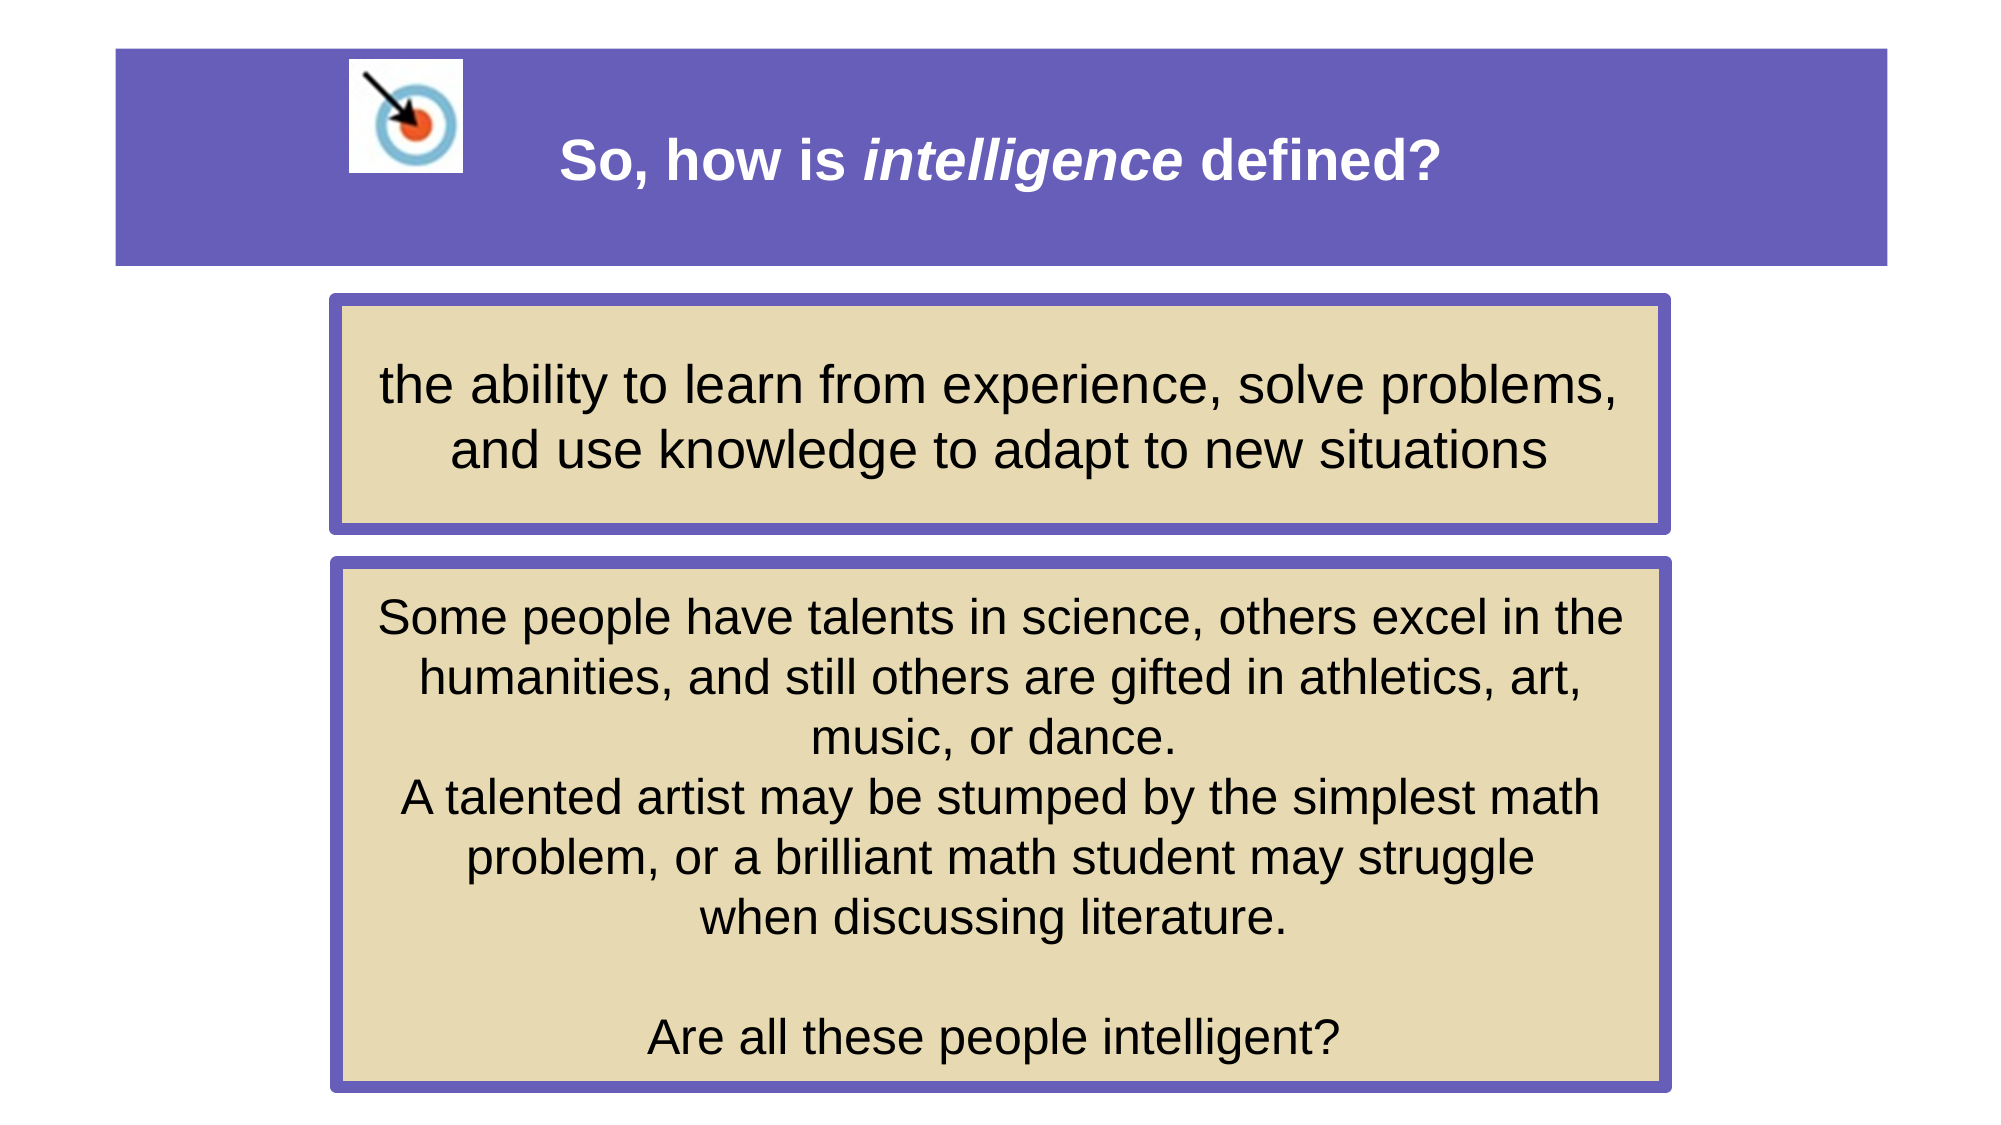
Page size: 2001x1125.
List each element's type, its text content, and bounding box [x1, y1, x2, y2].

picture [349, 59, 463, 173]
title So, how is intelligence defined? [115, 48, 1888, 266]
list Some people have talents in science, others excel in the humanities, and still others are gifted in athletics, art, music, or dance. A talented artist may be stumped by the simplest math problem, or a brilliant math student may struggle when discussing literature. Are all these people intelligent? [330, 556, 1672, 1093]
list the ability to learn from experience, solve problems, and use knowledge to adapt to new situations [329, 293, 1671, 535]
